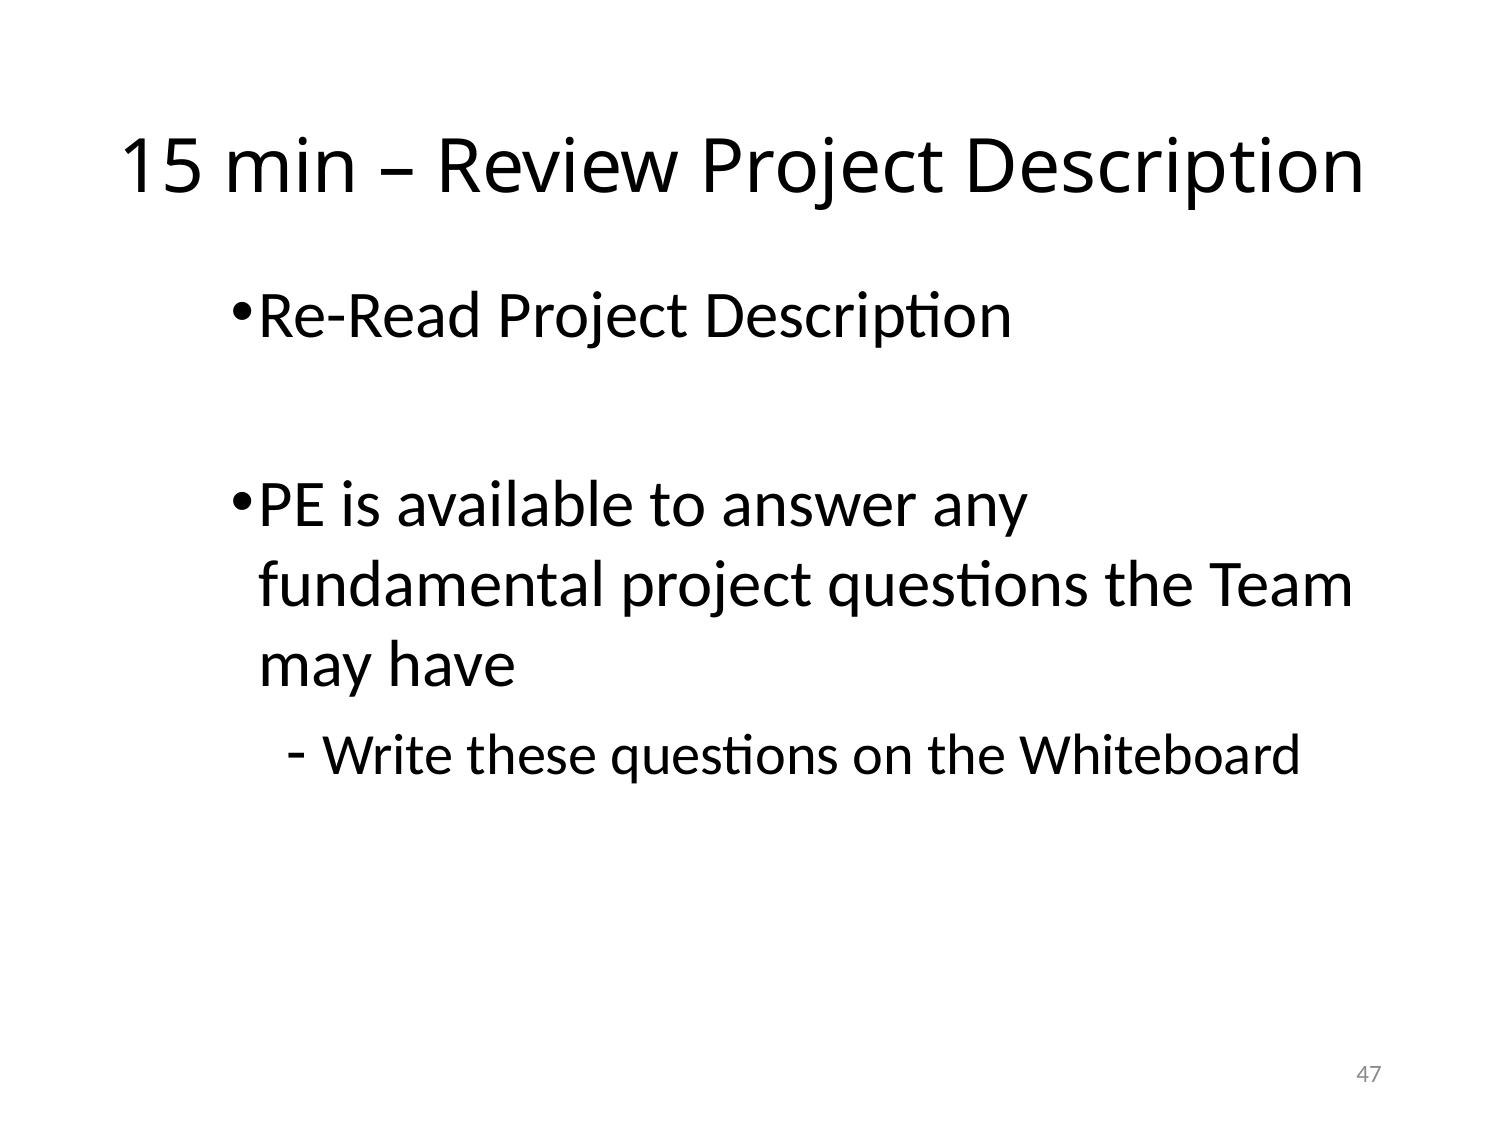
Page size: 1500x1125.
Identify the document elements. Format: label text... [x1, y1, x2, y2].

slide_number 47 [1059, 1042, 1397, 1103]
list Re-Read Project Description PE is available to answer any fundamental project questions the Team may have - Write these questions on the Whiteboard [103, 262, 1397, 1000]
title 15 min – Review Project Description [103, 59, 1397, 262]
